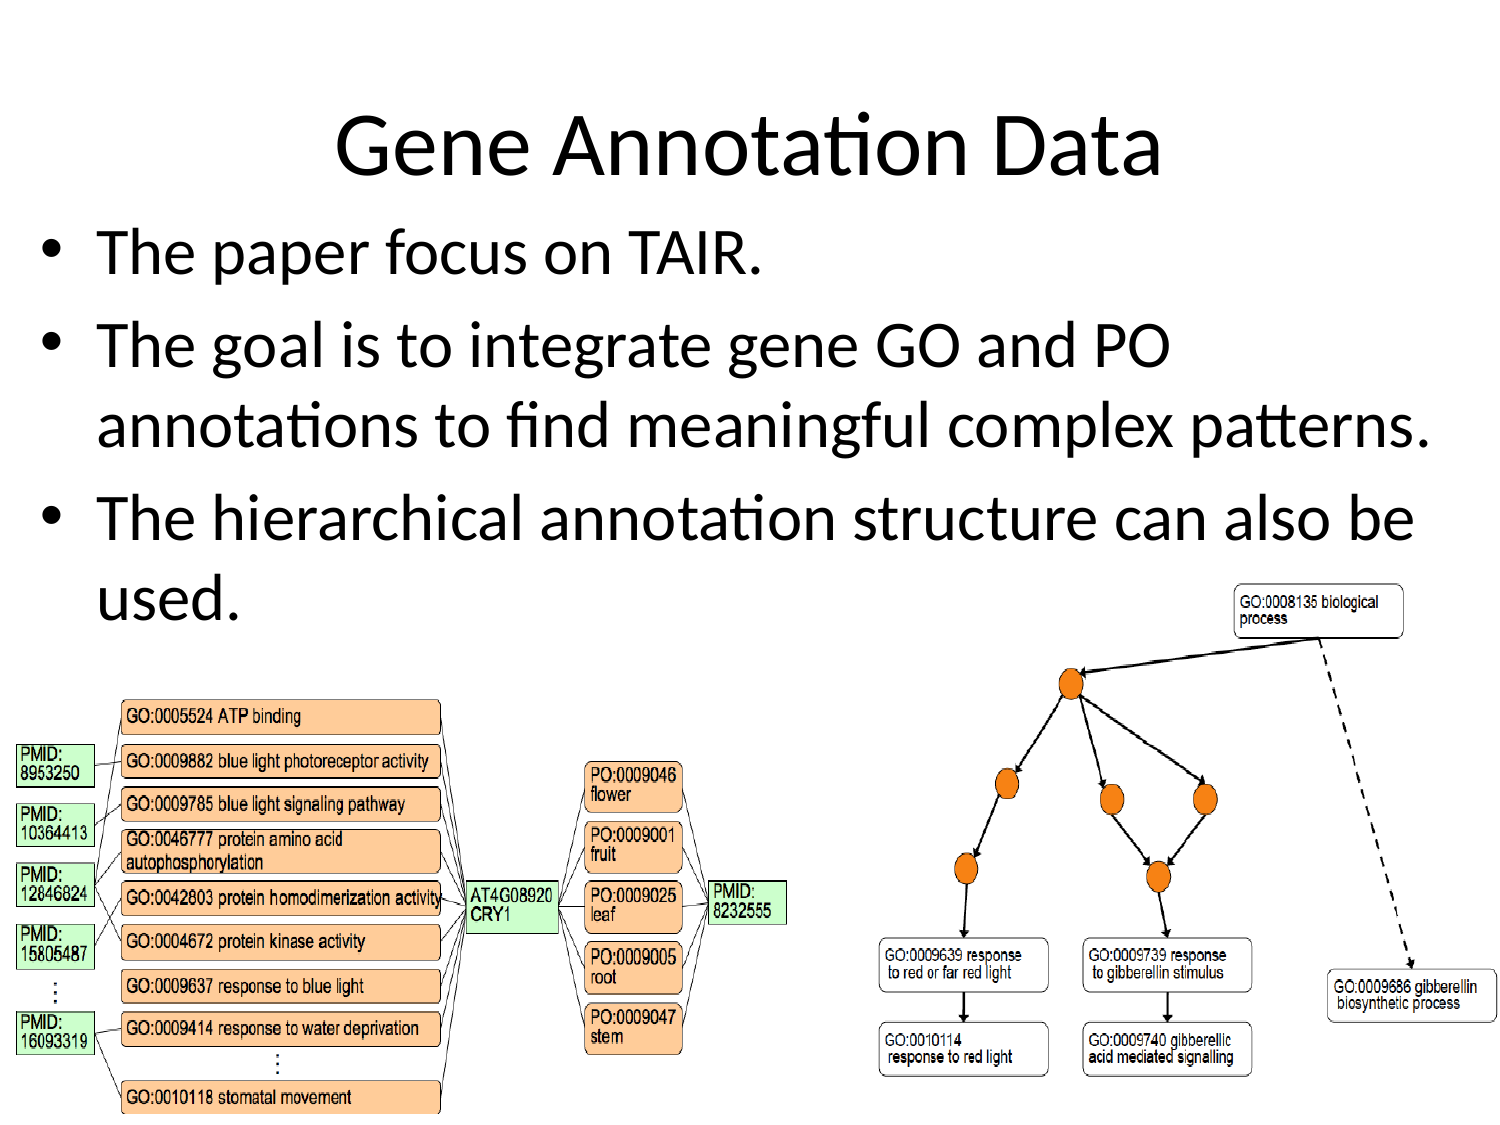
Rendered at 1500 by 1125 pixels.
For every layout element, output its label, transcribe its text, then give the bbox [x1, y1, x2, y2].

list The paper focus on TAIR. The goal is to integrate gene GO and PO annotations to find meaningful complex patterns. The hierarchical annotation structure can also be used. [24, 200, 1500, 548]
title Gene Annotation Data [75, 45, 1425, 200]
picture [0, 549, 1500, 1125]
